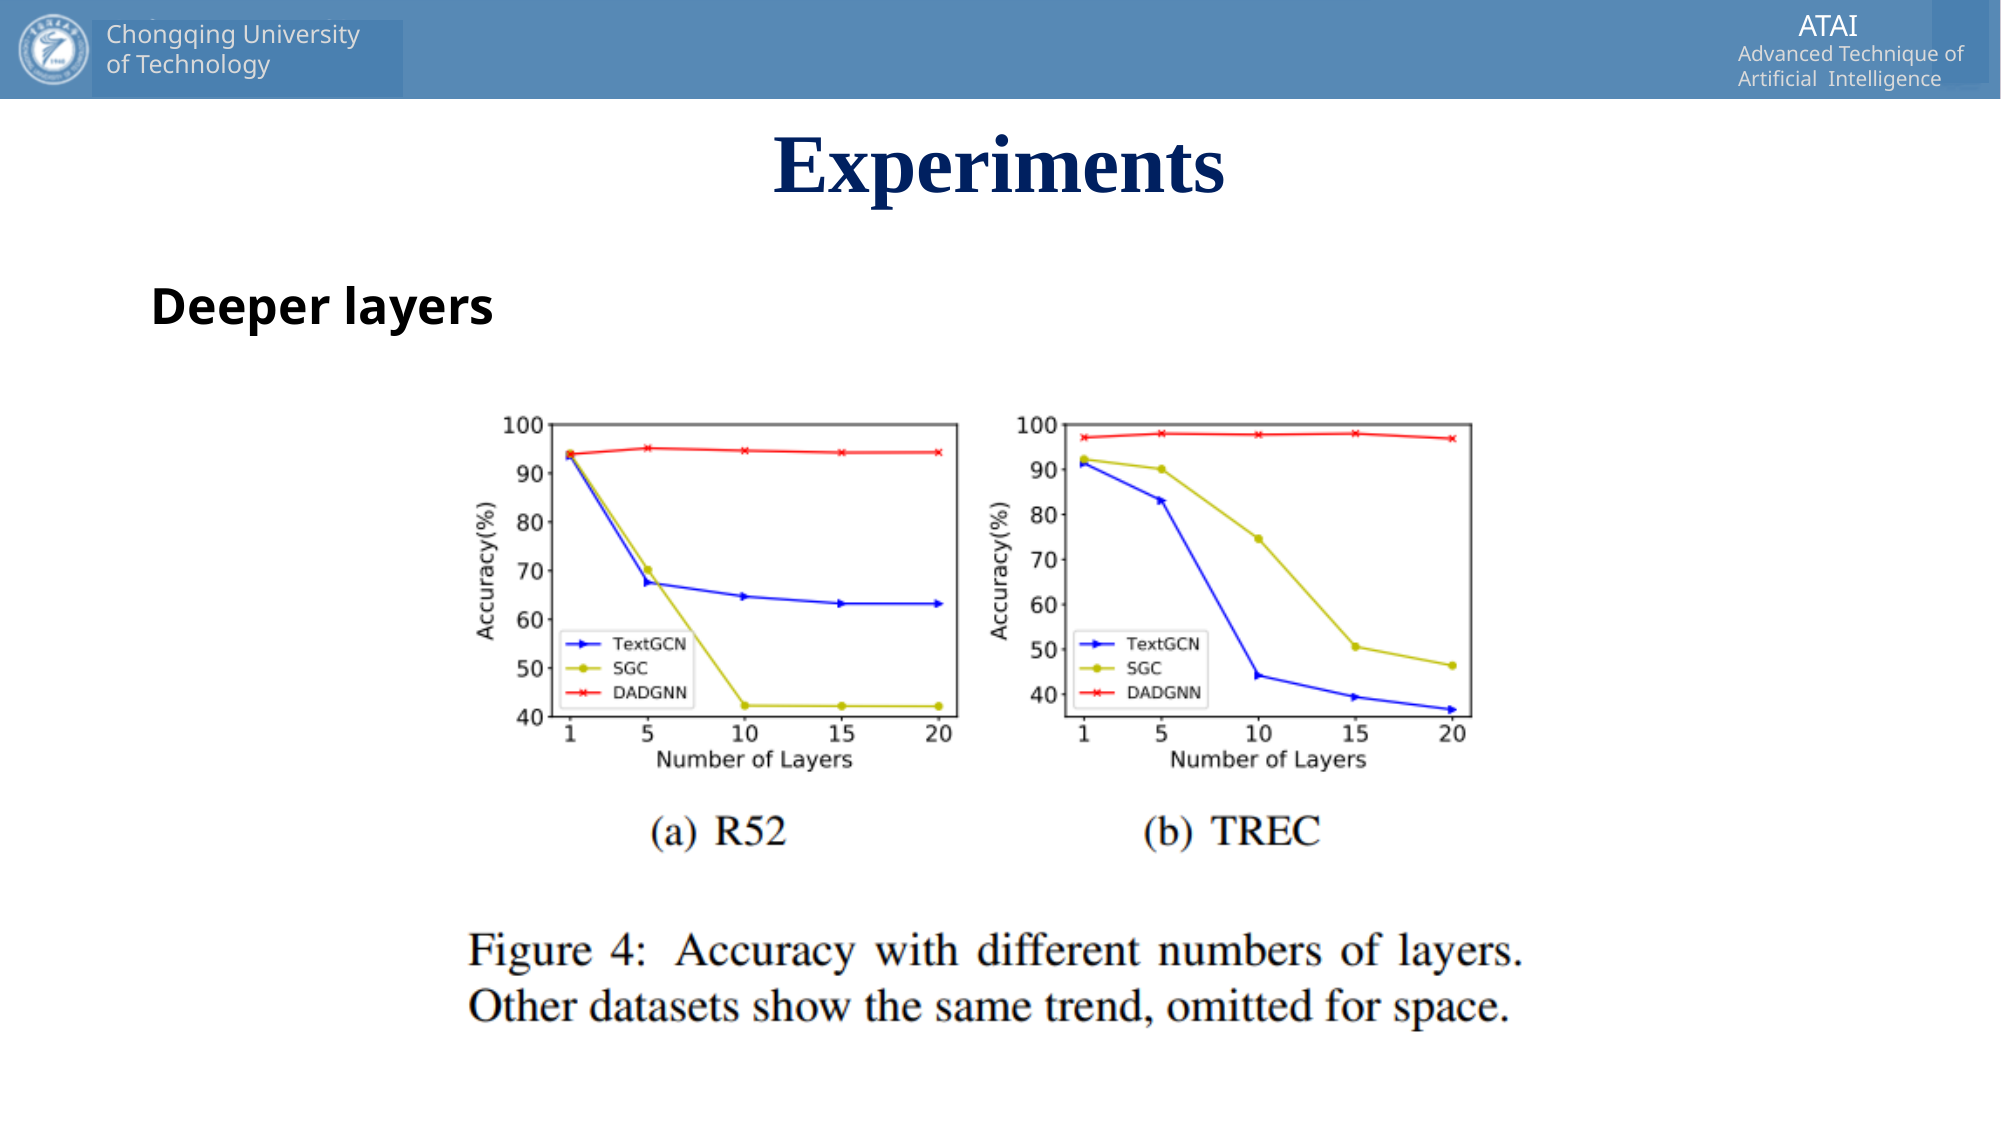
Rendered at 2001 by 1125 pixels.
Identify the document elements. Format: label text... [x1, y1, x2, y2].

picture [1932, 0, 1989, 83]
picture [461, 357, 1539, 1044]
title Experiments [137, 126, 1863, 206]
picture [92, 20, 403, 97]
text_box Deeper layers [136, 267, 881, 342]
